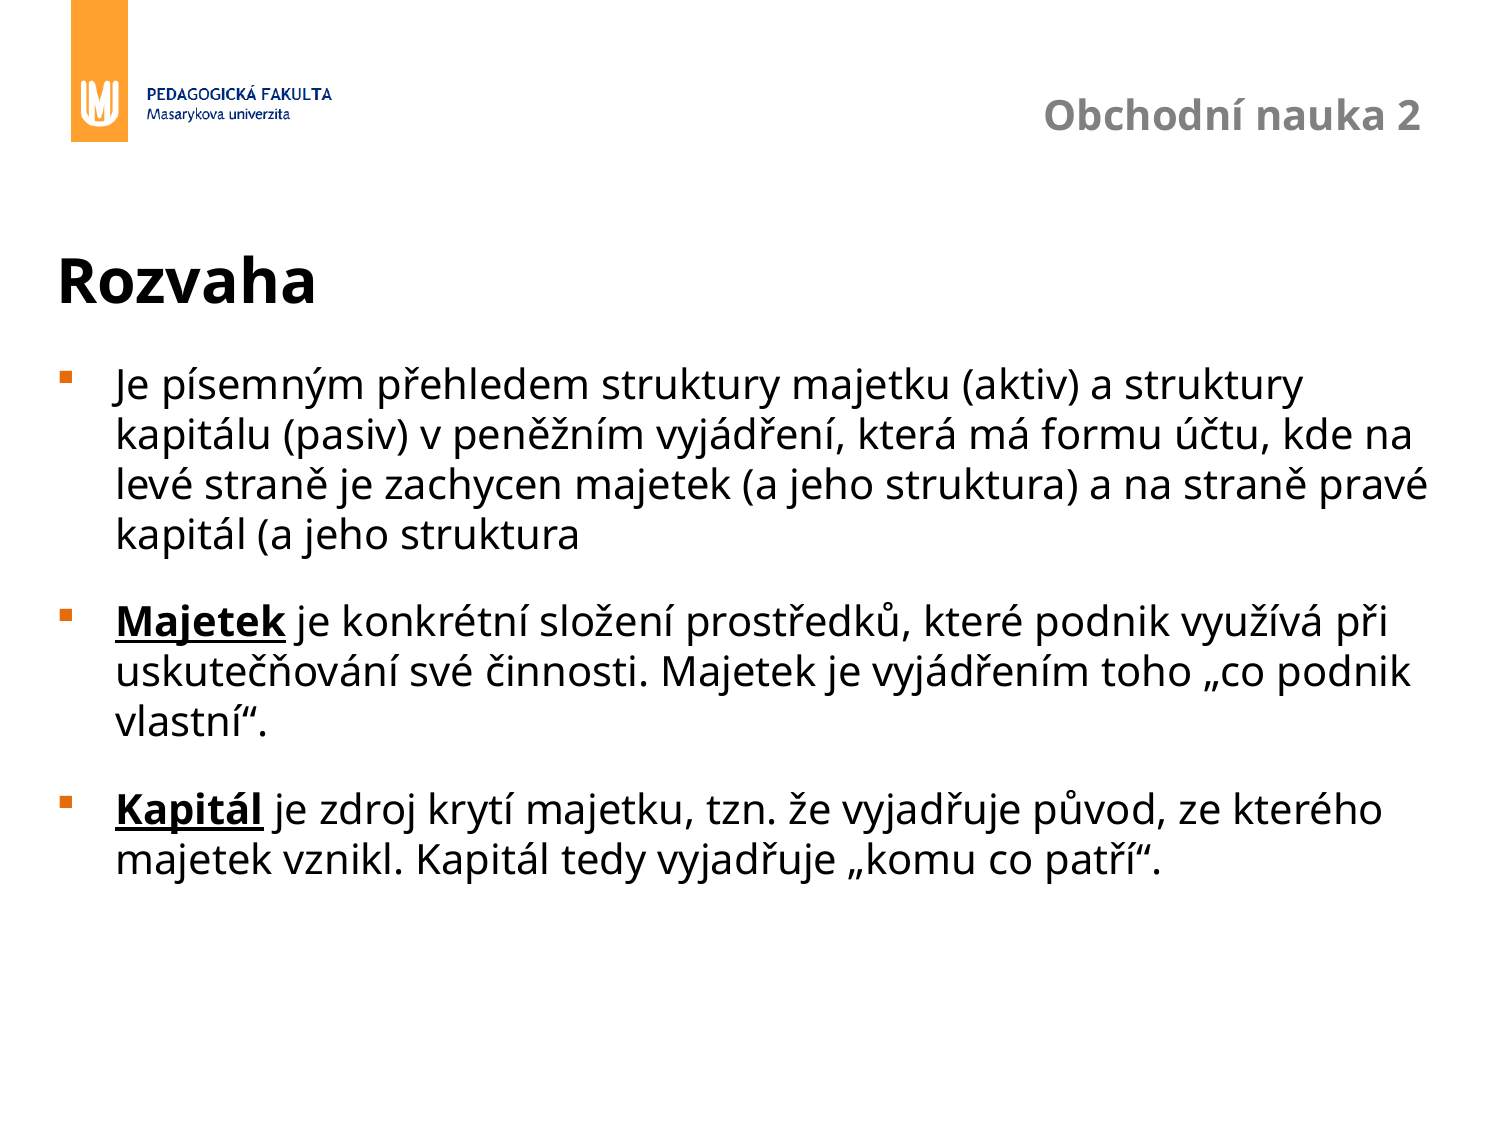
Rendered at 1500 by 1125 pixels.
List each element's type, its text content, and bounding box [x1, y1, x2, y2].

text_box Obchodní nauka 2 [491, 30, 1437, 149]
picture [0, 0, 381, 148]
list Je písemným přehledem struktury majetku (aktiv) a struktury kapitálu (pasiv) v peněžním vyjádření, která má formu účtu, kde na levé straně je zachycen majetek (a jeho struktura) a na straně pravé kapitál (a jeho struktura Majetek je konkrétní složení prostředků, které podnik využívá při uskutečňování své činnosti. Majetek je vyjádřením toho „co podnik vlastní“. Kapitál je zdroj krytí majetku, tzn. že vyjadřuje původ, ze kterého majetek vznikl. Kapitál tedy vyjadřuje „komu co patří“. [41, 349, 1459, 1083]
title Rozvaha [41, 219, 1459, 337]
